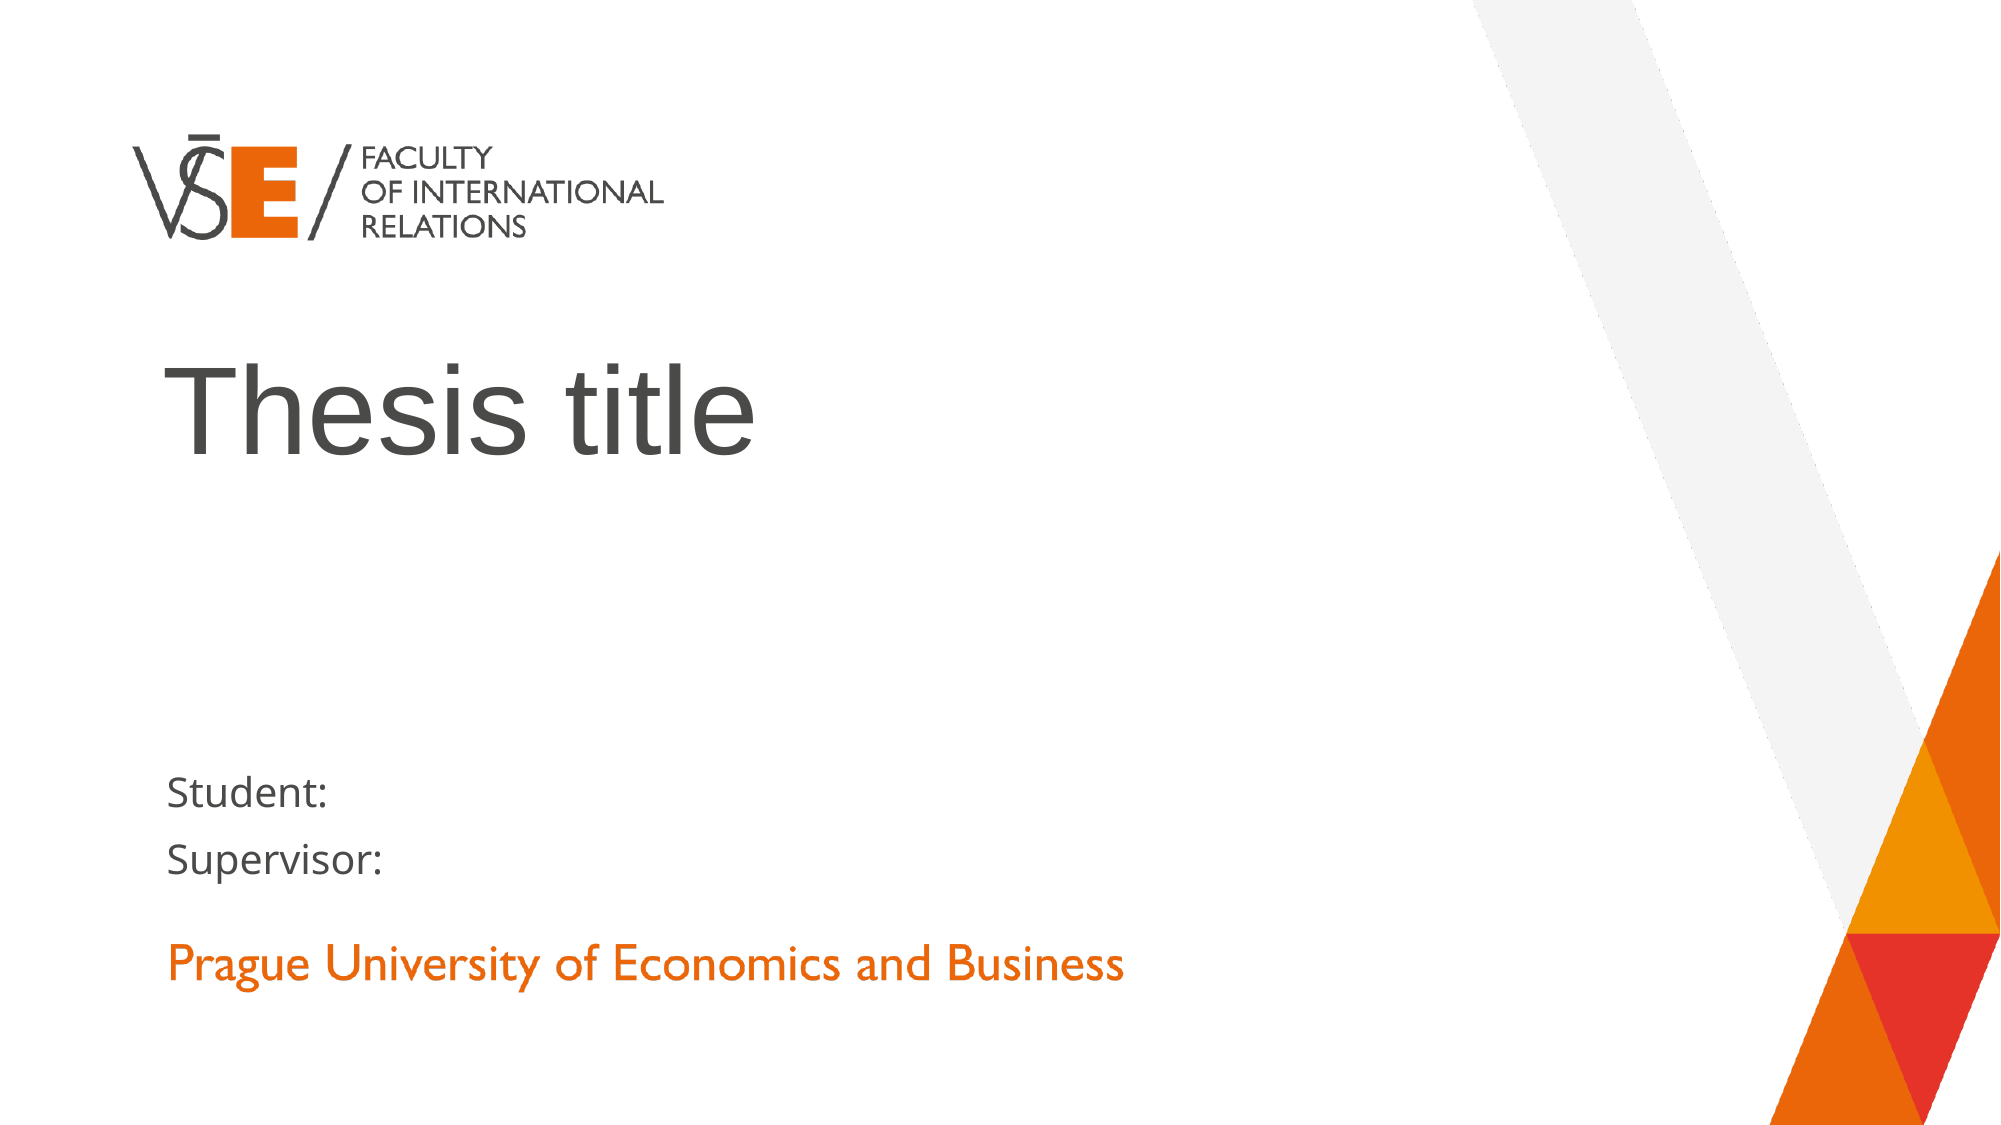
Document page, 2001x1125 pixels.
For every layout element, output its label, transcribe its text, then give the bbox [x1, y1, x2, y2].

picture [0, 0, 2000, 1125]
title Thesis title [147, 346, 1866, 729]
subtitle Student: Supervisor: [151, 759, 1871, 894]
